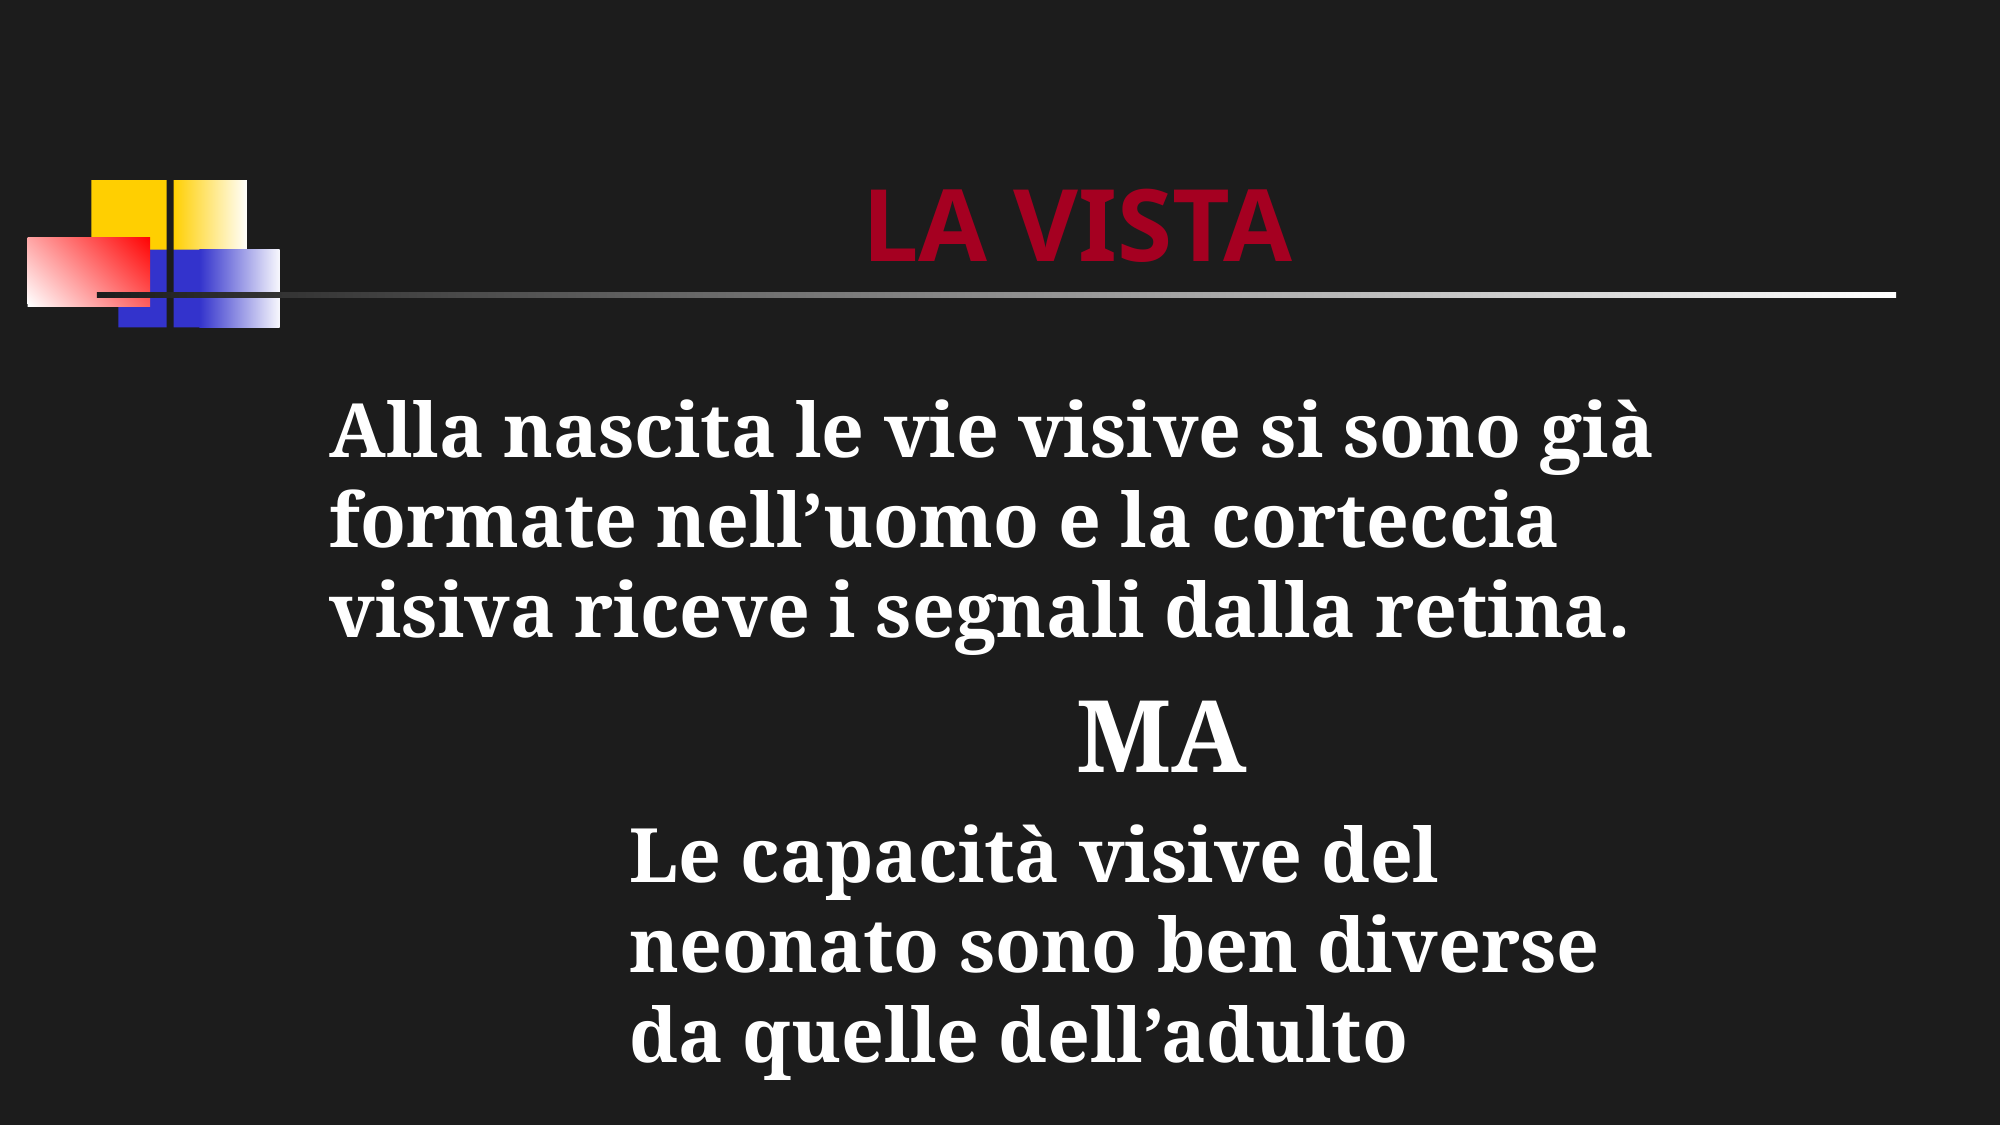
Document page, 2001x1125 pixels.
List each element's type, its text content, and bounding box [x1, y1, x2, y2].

title LA VISTA [437, 75, 1718, 289]
list Alla nascita le vie visive si sono già formate nell’uomo e la corteccia visiva riceve i segnali dalla retina. MA Le capacità visive del neonato sono ben diverse da quelle dell’adulto [314, 375, 1709, 1075]
